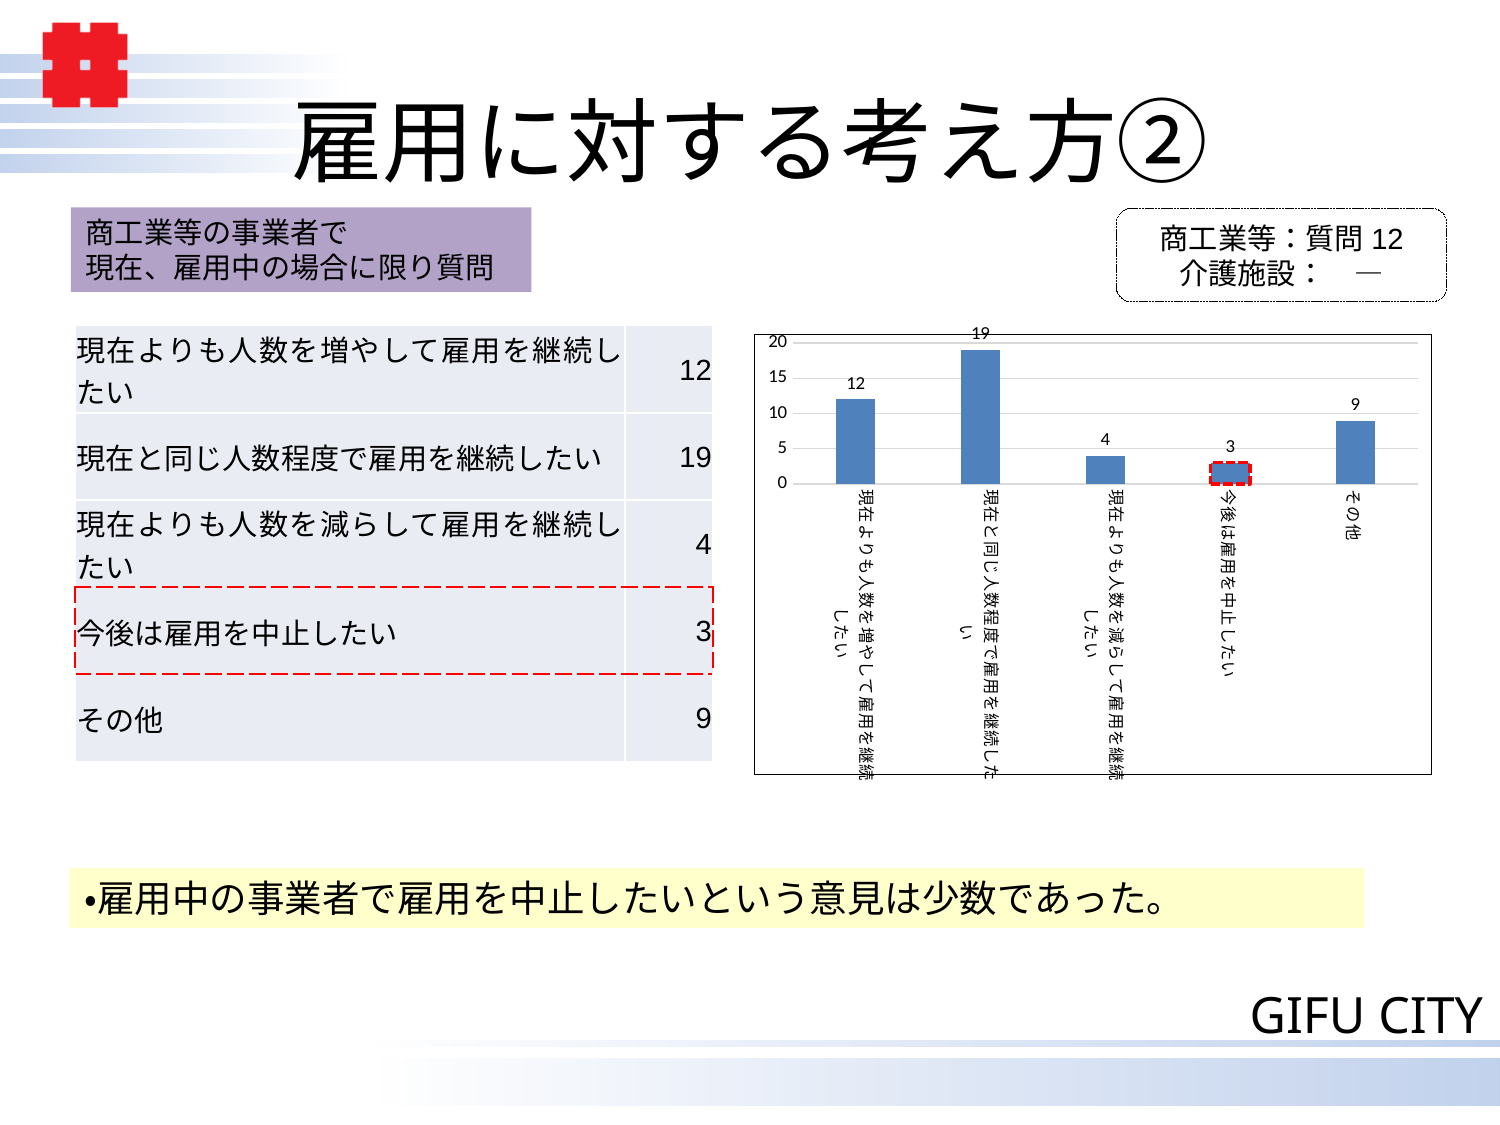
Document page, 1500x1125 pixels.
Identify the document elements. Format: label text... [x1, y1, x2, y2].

slide_number 16 [1139, 1046, 1490, 1107]
table_header 現在よりも人数を増やして雇用を継続したい [76, 326, 624, 412]
chart [754, 325, 1432, 777]
table_cell その他 [76, 674, 624, 761]
table_cell 19 [626, 414, 712, 499]
text_box 商工業等の事業者で 現在、雇用中の場合に限り質問 [69, 205, 534, 294]
text_box 商工業等：質問12 介護施設： ― [1116, 208, 1447, 302]
table_cell 3 [626, 587, 713, 674]
table_cell 4 [626, 501, 712, 587]
table_cell 9 [626, 674, 712, 761]
table_cell 現在と同じ人数程度で雇用を継続したい [76, 414, 624, 499]
table_cell 現在よりも人数を減らして雇用を継続したい [76, 501, 624, 587]
table_header 12 [626, 326, 712, 412]
title 雇用に対する考え方② [75, 45, 1425, 233]
text_box ・雇用中の事業者で雇用を中止したいという意見は少数であった。 [69, 868, 1365, 928]
picture [41, 19, 132, 110]
table_cell 今後は雇用を中止したい [75, 587, 624, 674]
